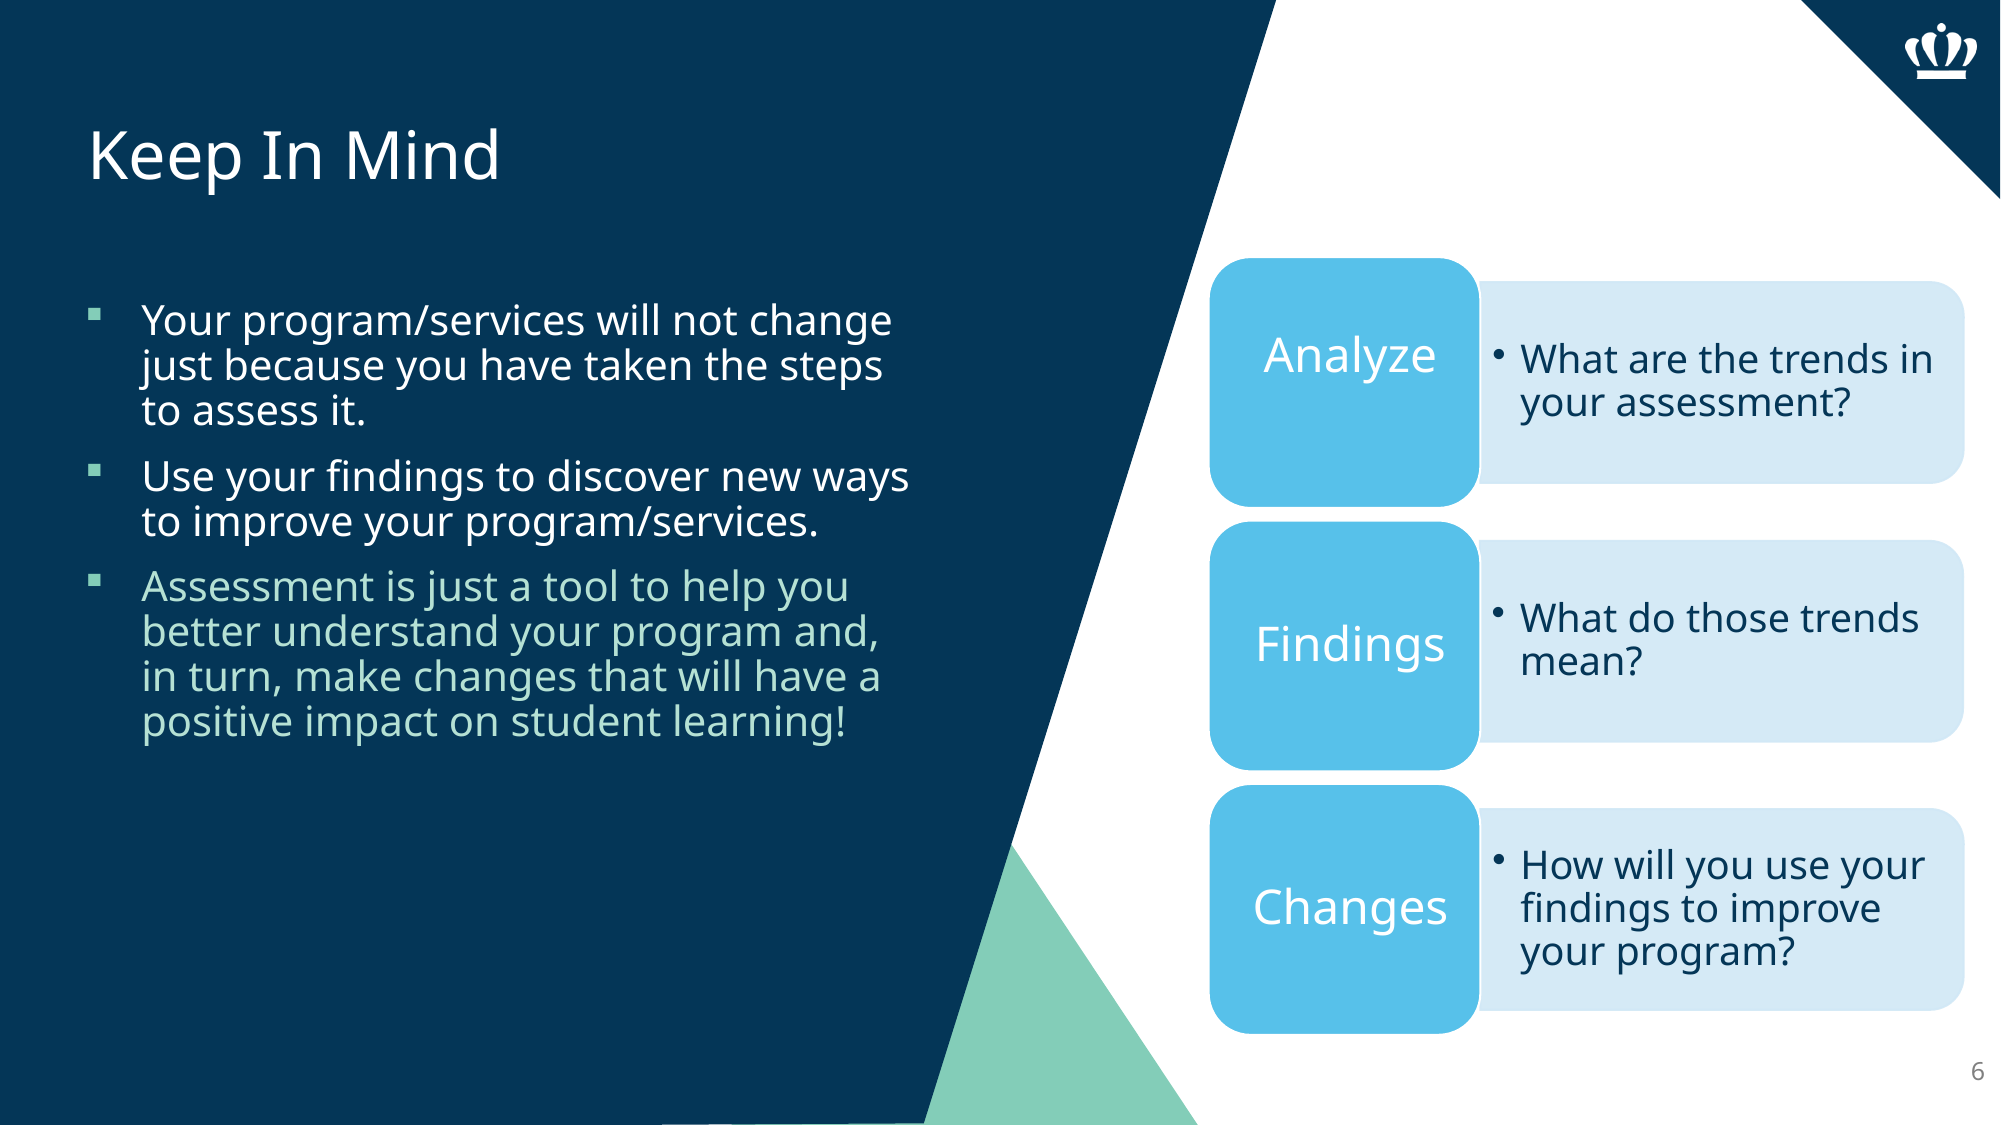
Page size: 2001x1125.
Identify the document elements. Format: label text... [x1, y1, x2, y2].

picture [1905, 23, 1977, 79]
list Your program/services will not change just because you have taken the steps to assess it. Use your findings to discover new ways to improve your program/services. Assessment is just a tool to help you better understand your program and, in turn, make changes that will have a positive impact on student learning! [70, 291, 935, 1019]
title Keep In Mind [72, 59, 1172, 257]
slide_number 6 [1550, 1042, 2000, 1103]
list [1208, 256, 1964, 1036]
